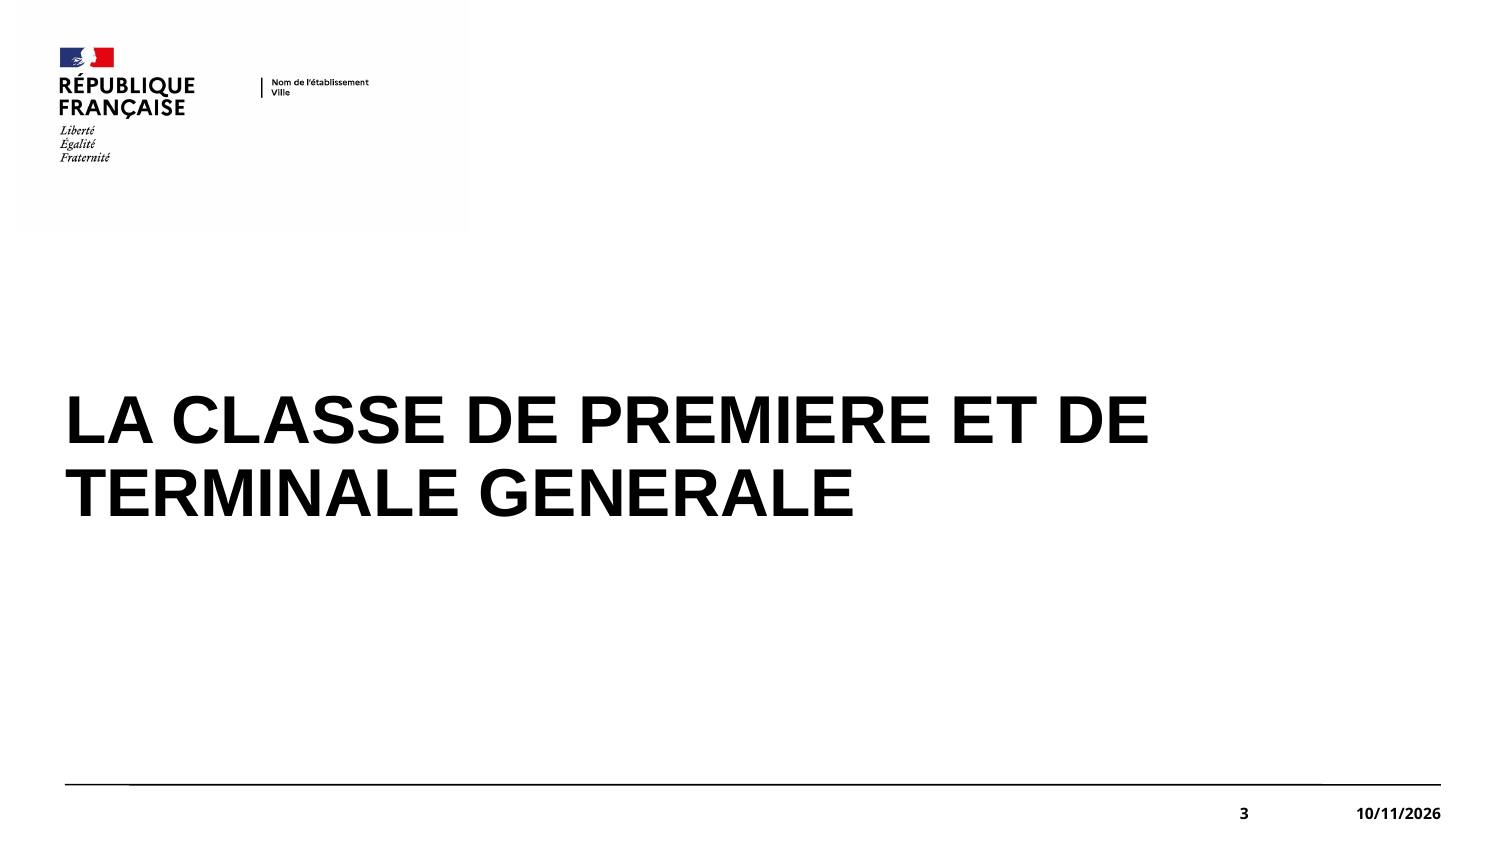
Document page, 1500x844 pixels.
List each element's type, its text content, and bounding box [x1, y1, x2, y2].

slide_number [1249, 784, 1441, 844]
slide_number 3 [1027, 784, 1249, 844]
list La classe de premiere et de terminale generale [64, 384, 1441, 726]
picture [18, 0, 468, 232]
